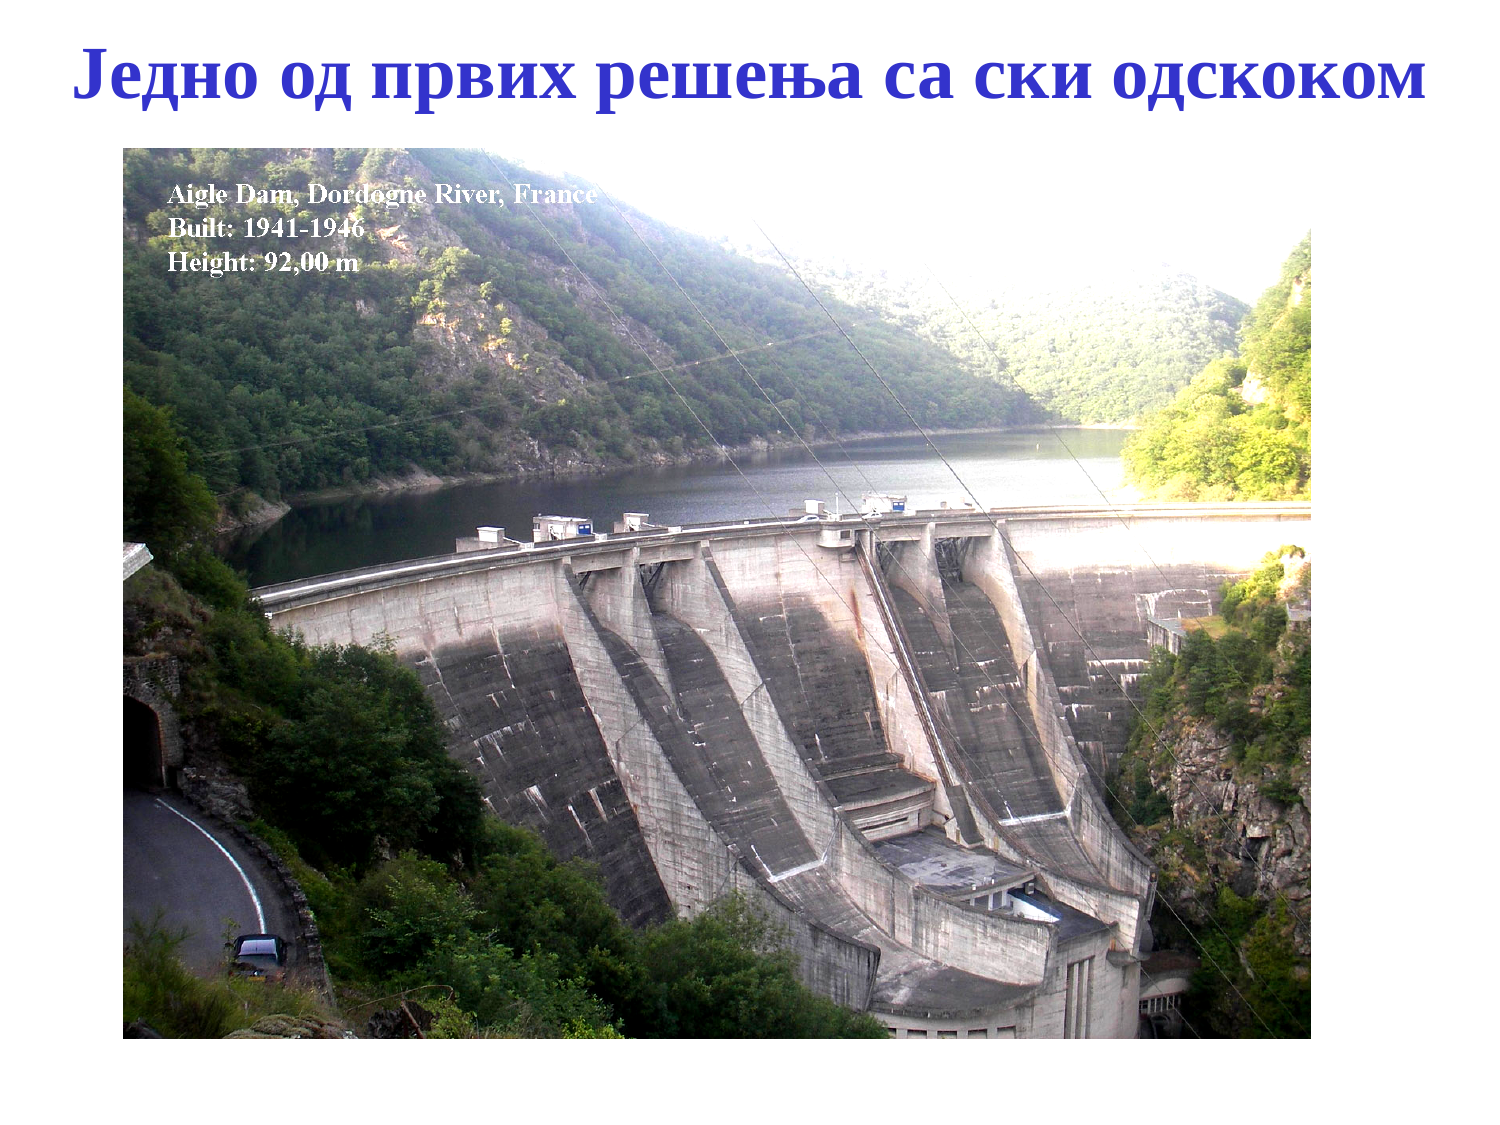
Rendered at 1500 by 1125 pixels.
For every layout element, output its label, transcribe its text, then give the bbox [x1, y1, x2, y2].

title Једно од првих решења са ски одскоком [29, 18, 1471, 120]
picture [123, 148, 1311, 1039]
